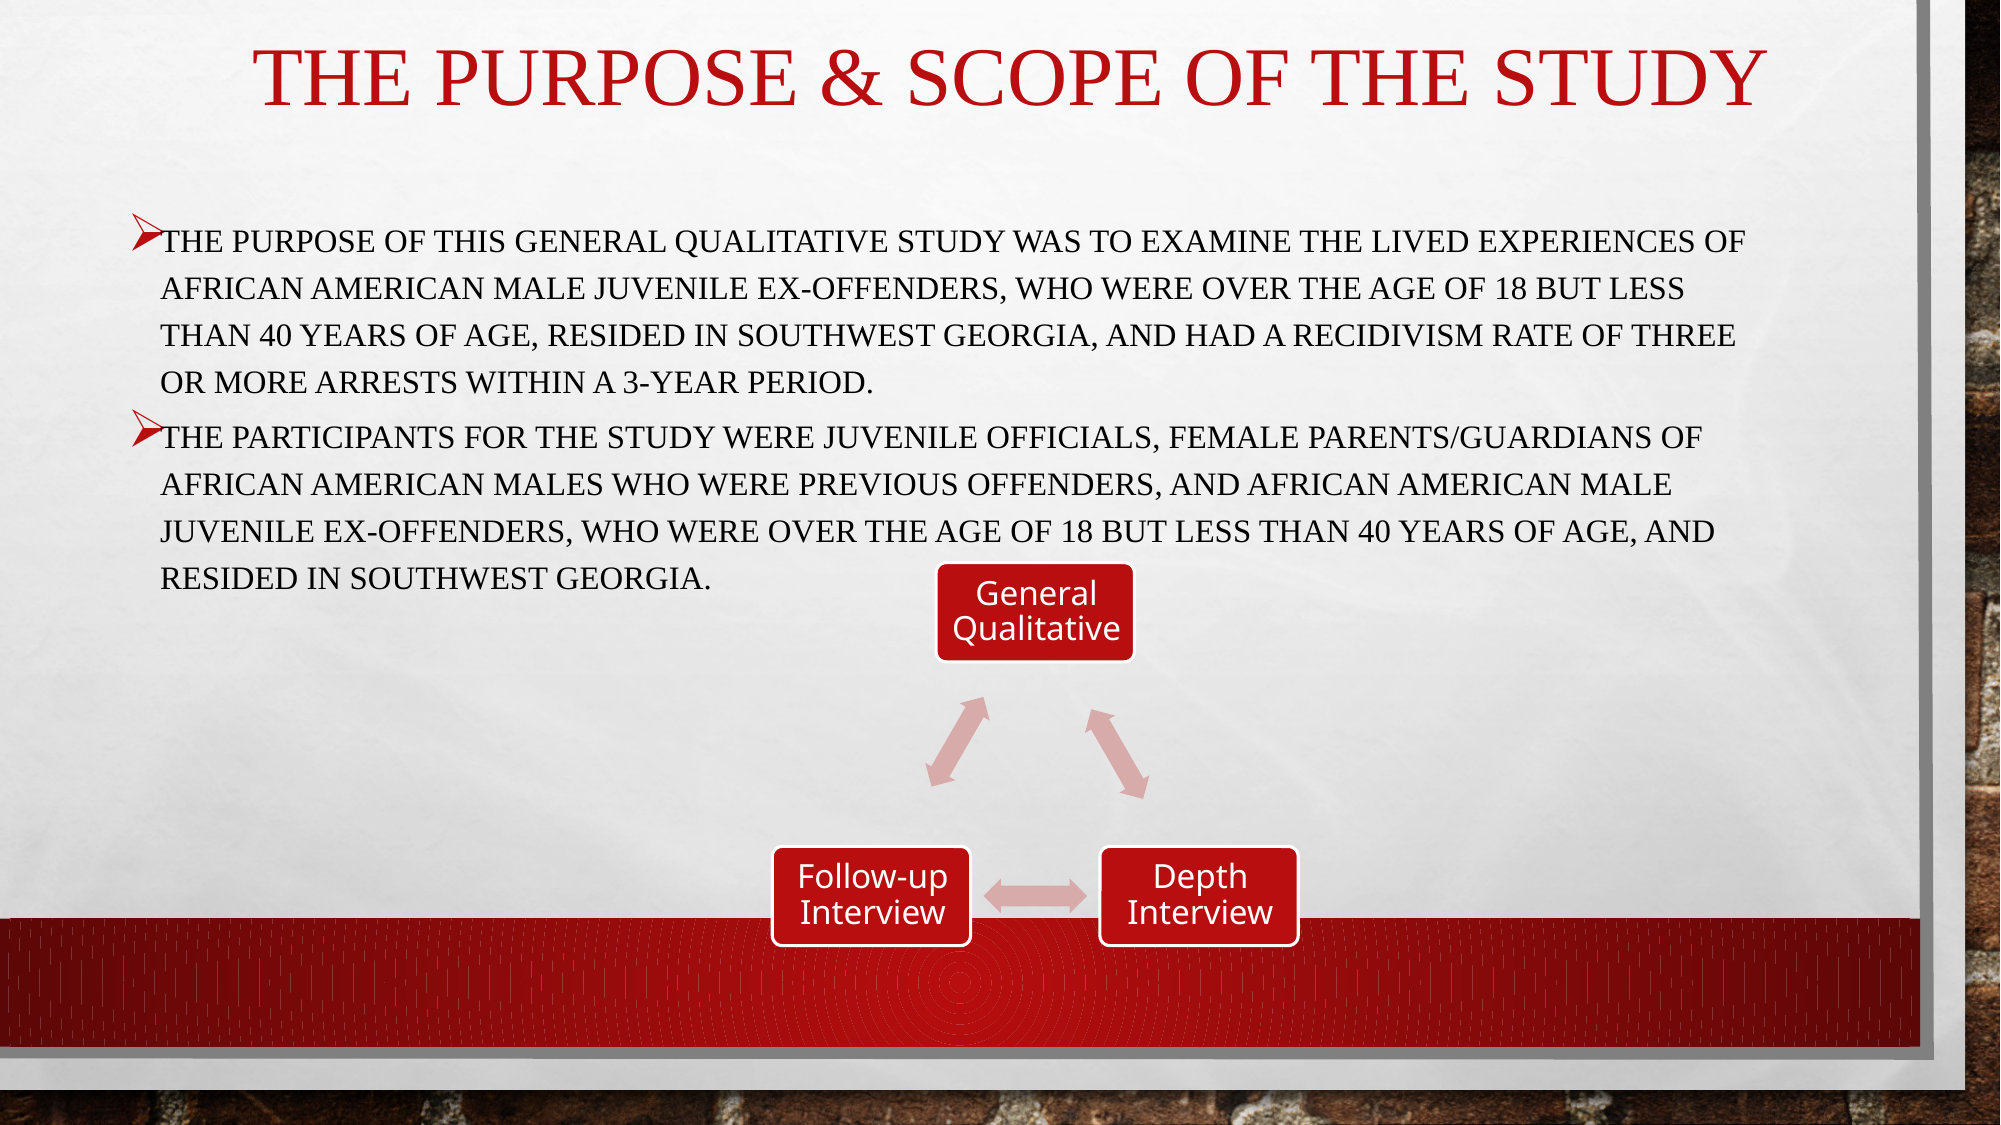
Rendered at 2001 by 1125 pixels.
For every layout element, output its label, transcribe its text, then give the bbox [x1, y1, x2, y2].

list The purpose of this general qualitative study was to examine the lived experiences of African American male juvenile ex-offenders, who were over the age of 18 but less than 40 years of age, resided in Southwest Georgia, and had a recidivism rate of three or more arrests within a 3-year period. The participants for the study were juvenile officials, female parents/guardians of African American males who were previous offenders, and African American male juvenile Ex-offenders, who were over the age of 18 but less than 40 years of age, and resided in southwest Georgia. [112, 179, 1798, 617]
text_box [252, 562, 1818, 946]
title The Purpose & Scope of the Study [112, 24, 1818, 233]
picture [0, 0, 2000, 1125]
